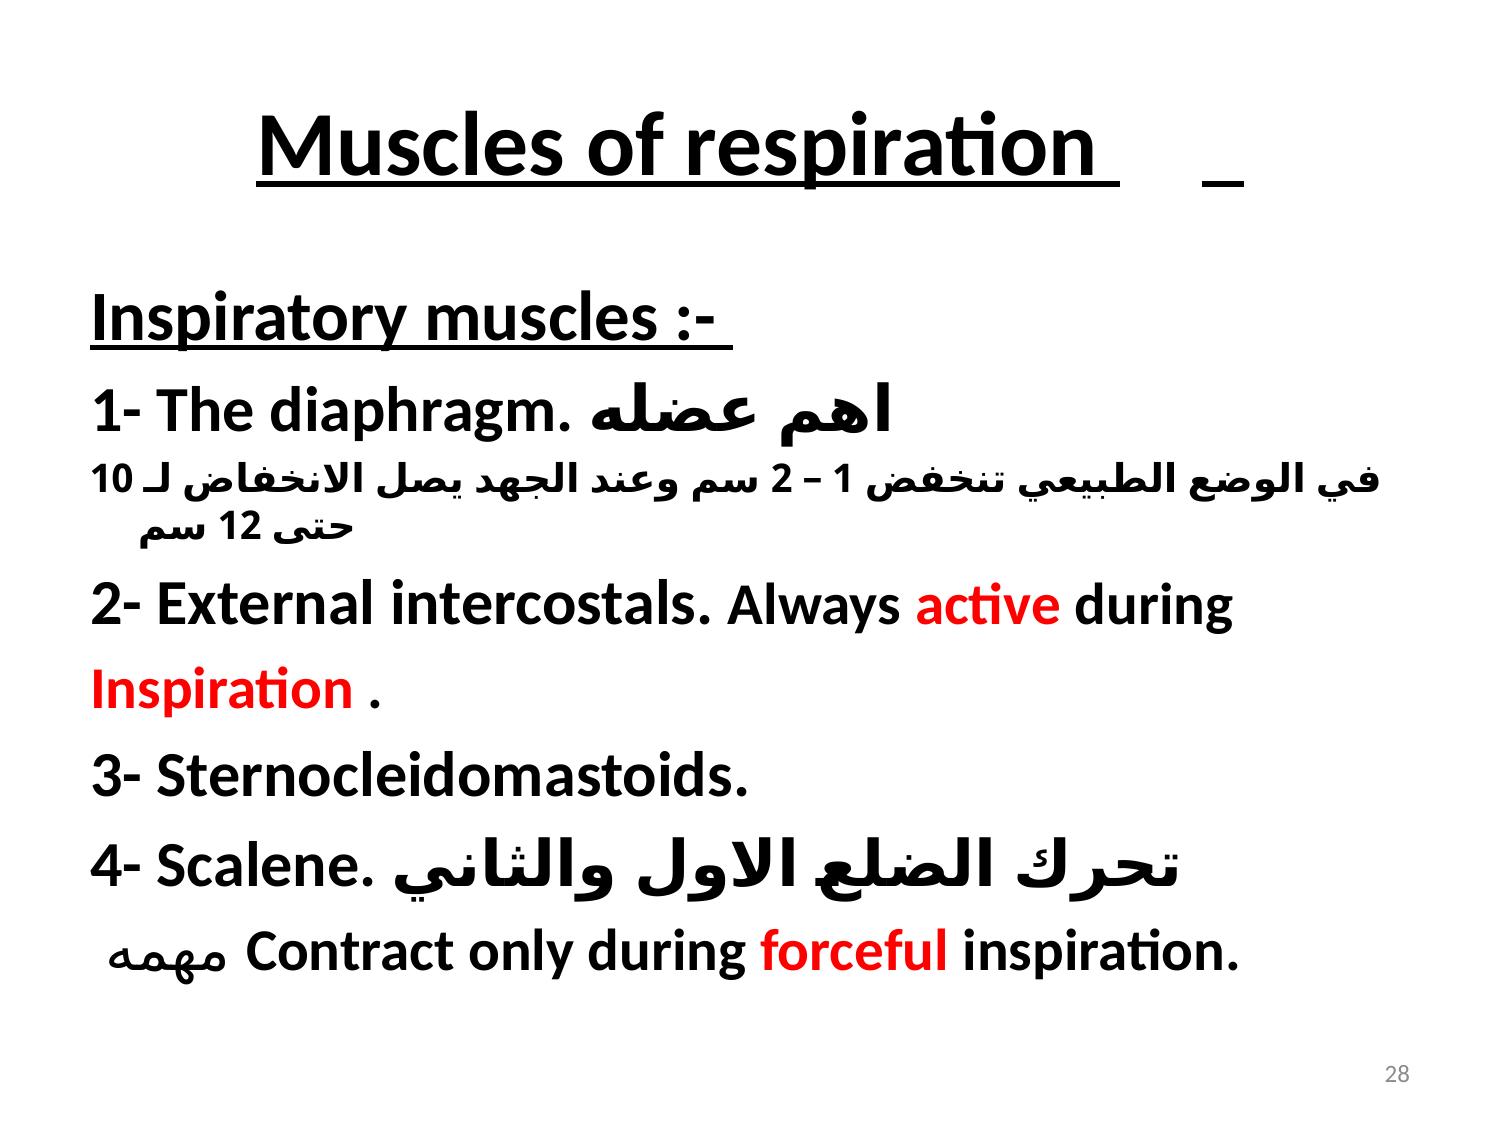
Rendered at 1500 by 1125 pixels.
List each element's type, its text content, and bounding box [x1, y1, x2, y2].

title Muscles of respiration [75, 45, 1425, 233]
list Inspiratory muscles :- 1- The diaphragm. اهم عضله في الوضع الطبيعي تنخفض 1 – 2 سم وعند الجهد يصل الانخفاض لـ 10 حتى 12 سم 2- External intercostals. Always active during Inspiration . 3- Sternocleidomastoids. 4- Scalene. تحرك الضلع الاول والثاني مهمه Contract only during forceful inspiration. [75, 262, 1450, 1005]
slide_number 28 [1074, 1042, 1425, 1103]
